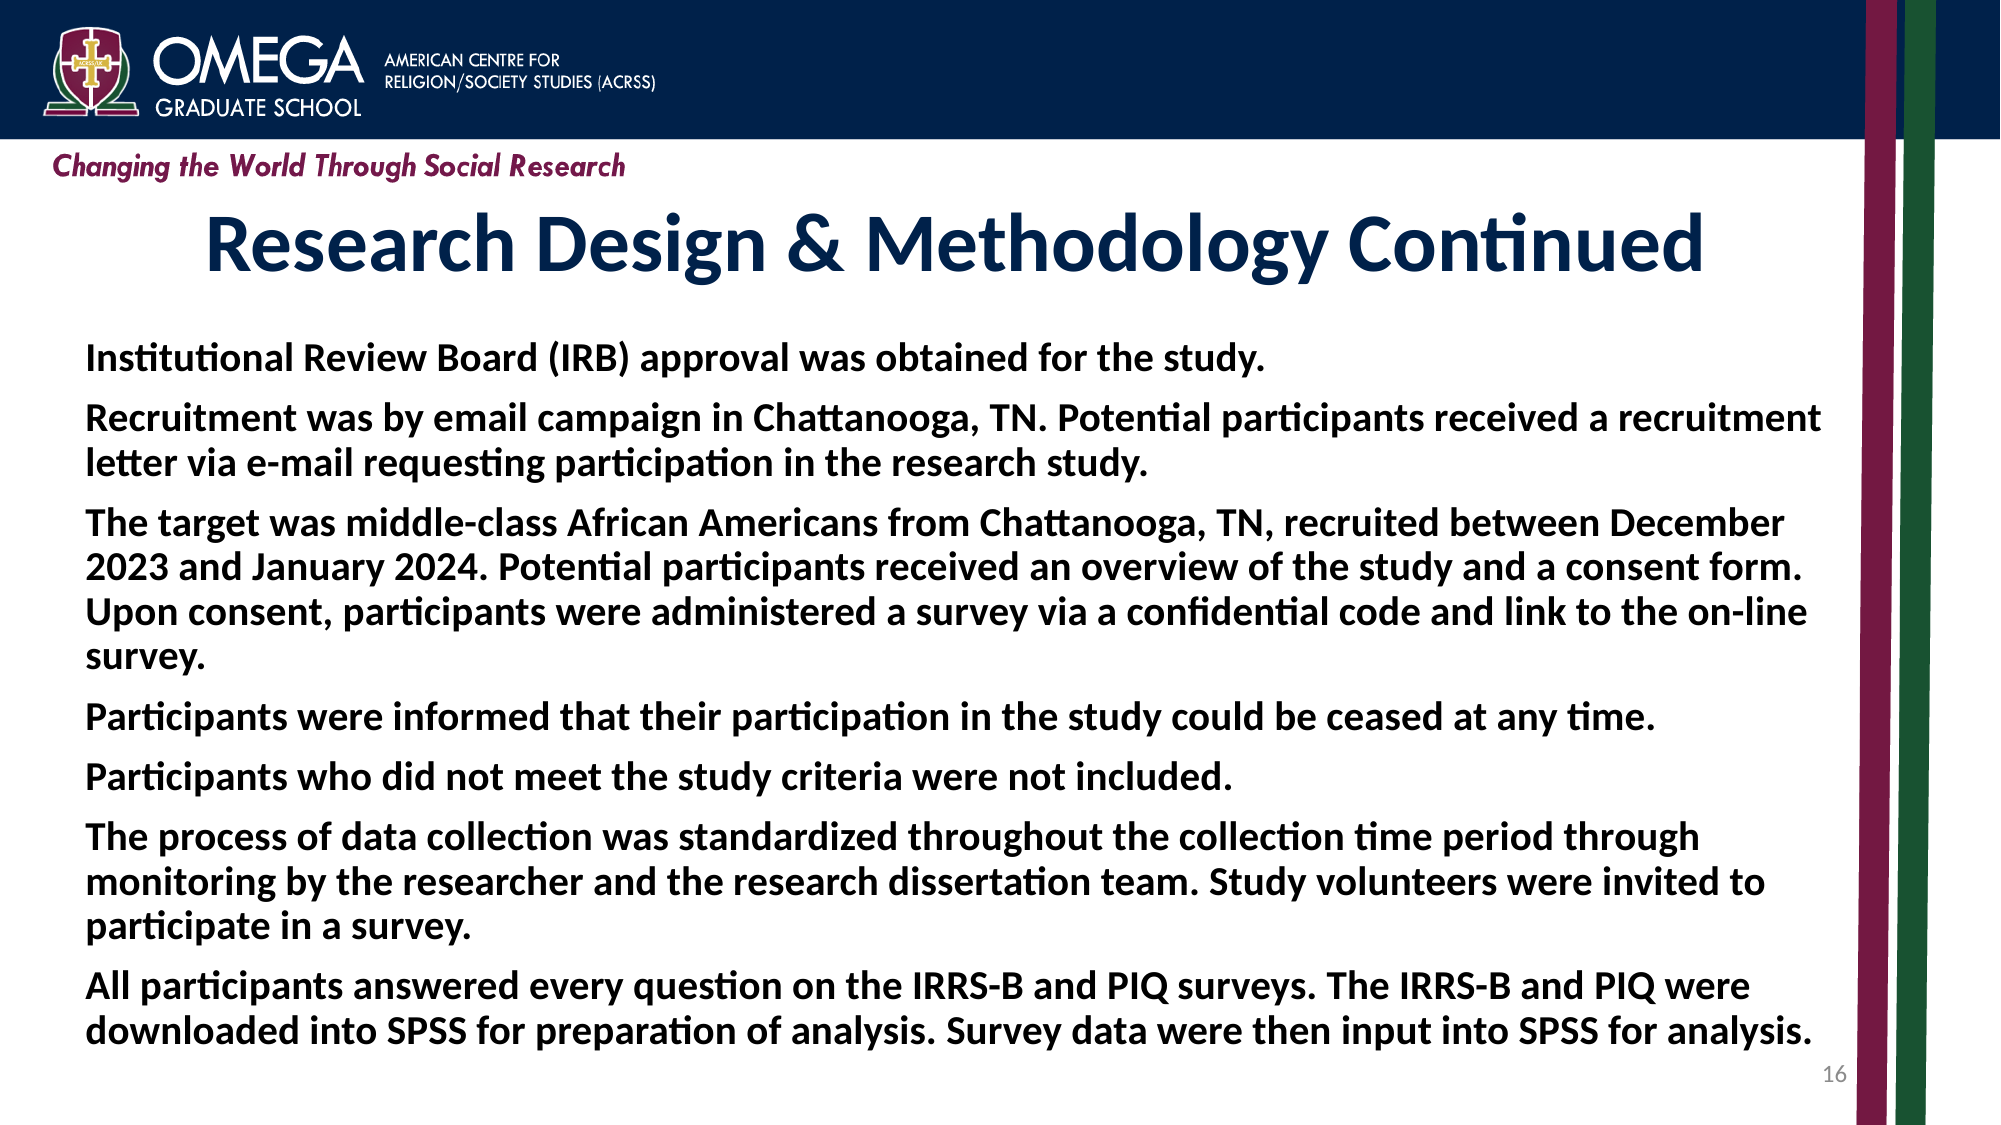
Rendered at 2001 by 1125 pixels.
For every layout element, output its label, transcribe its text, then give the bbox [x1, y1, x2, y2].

picture [0, 0, 2000, 1125]
list Institutional Review Board (IRB) approval was obtained for the study. Recruitment was by email campaign in Chattanooga, TN. Potential participants received a recruitment letter via e-mail requesting participation in the research study. The target was middle-class African Americans from Chattanooga, TN, recruited between December 2023 and January 2024. Potential participants received an overview of the study and a consent form. Upon consent, participants were administered a survey via a confidential code and link to the on-line survey. Participants were informed that their participation in the study could be ceased at any time. Participants who did not meet the study criteria were not included. The process of data collection was standardized throughout the collection time period through monitoring by the researcher and the research dissertation team. Study volunteers were invited to participate in a survey. All participants answered every question on the IRRS-B and PIQ surveys. The IRRS-B and PIQ were downloaded into SPSS for preparation of analysis. Survey data were then input into SPSS for analysis. [70, 328, 1843, 1094]
title Research Design & Methodology Continued [70, 176, 1843, 313]
slide_number 16 [1412, 1042, 1863, 1103]
